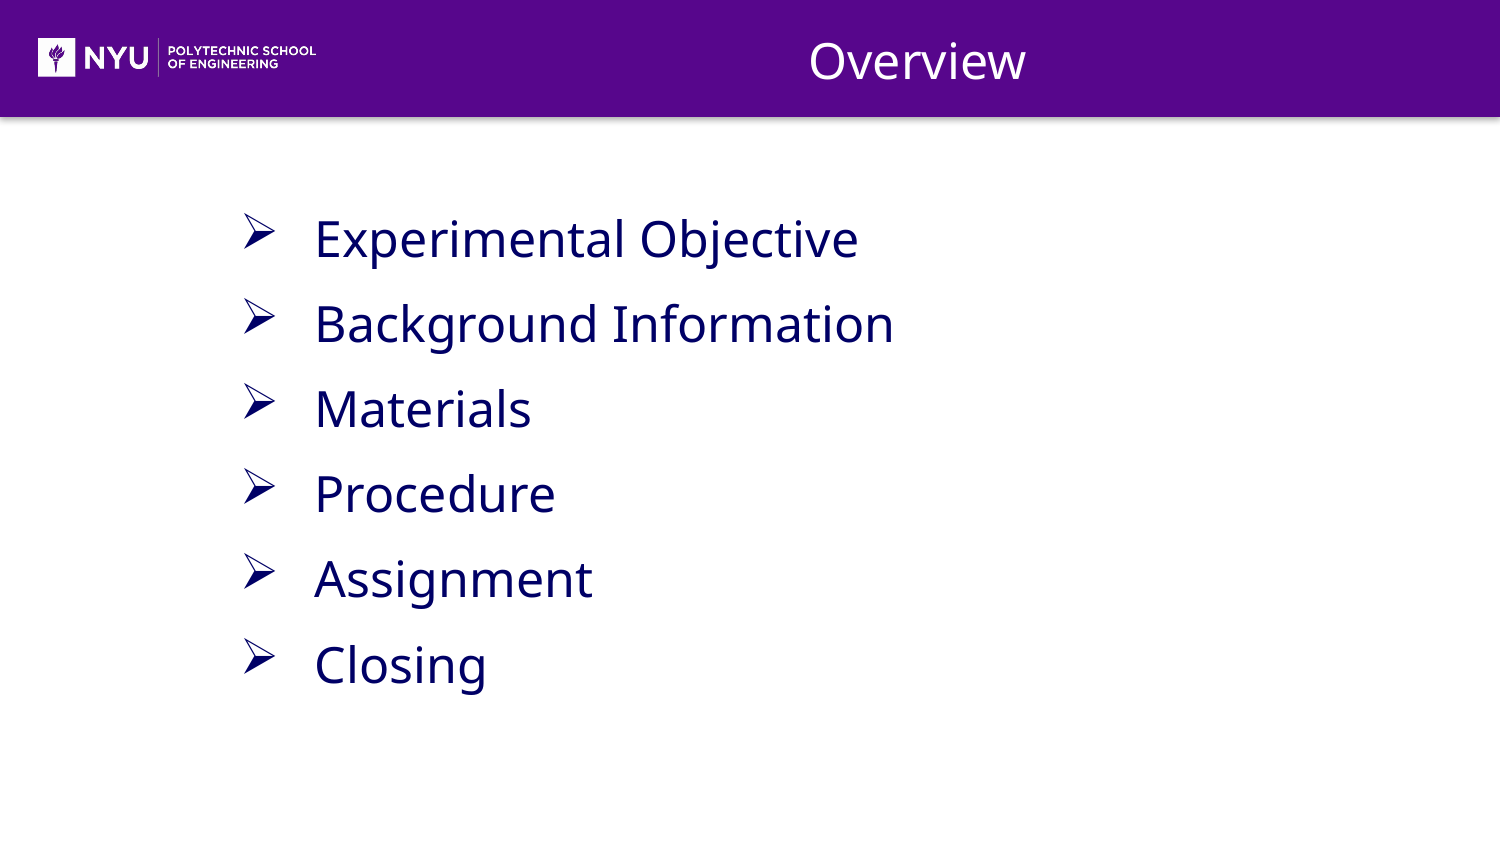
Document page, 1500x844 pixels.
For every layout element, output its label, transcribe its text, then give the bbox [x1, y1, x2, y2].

list Overview [372, 37, 1463, 81]
picture [38, 38, 316, 77]
text_box Experimental Objective Background Information Materials Procedure Assignment Closing [224, 200, 1369, 796]
